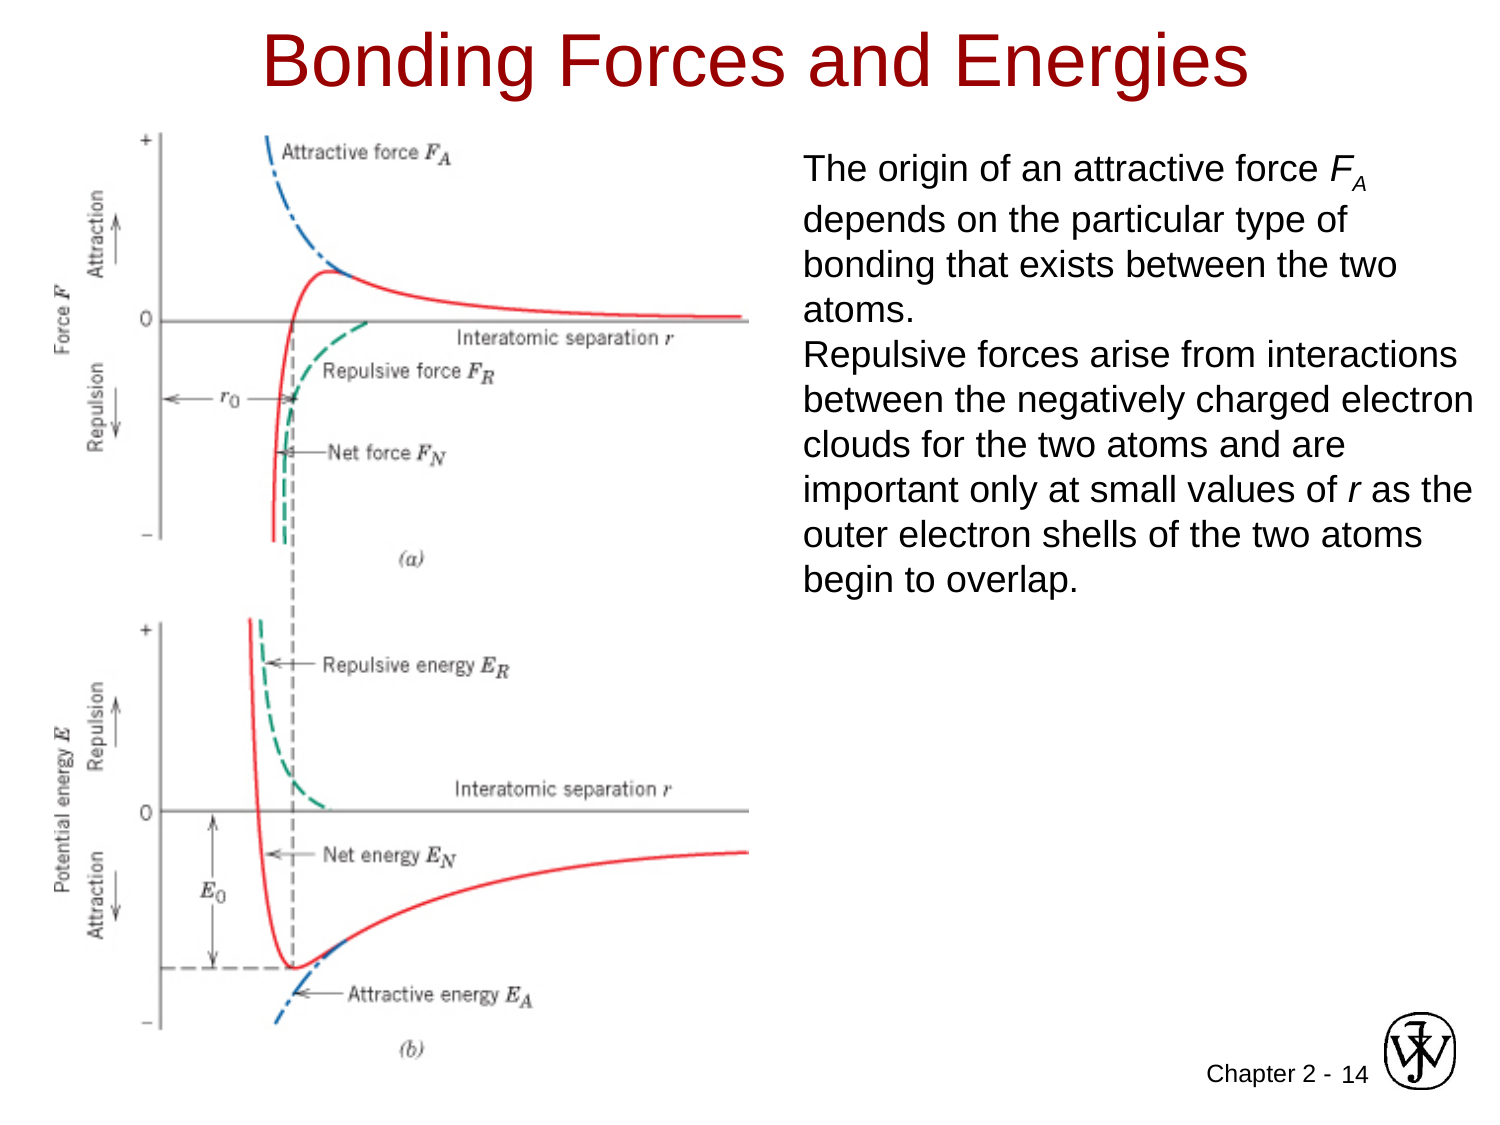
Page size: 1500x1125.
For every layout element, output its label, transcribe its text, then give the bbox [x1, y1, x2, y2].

picture [1384, 1012, 1456, 1090]
title Bonding Forces and Energies [68, 0, 1444, 113]
picture [54, 132, 749, 1060]
slide_number 14 [1258, 1050, 1453, 1110]
text_box The origin of an attractive force FA depends on the particular type of bonding that exists between the two atoms. Repulsive forces arise from interactions between the negatively charged electron clouds for the two atoms and are important only at small values of r as the outer electron shells of the two atoms begin to overlap. [788, 136, 1500, 608]
